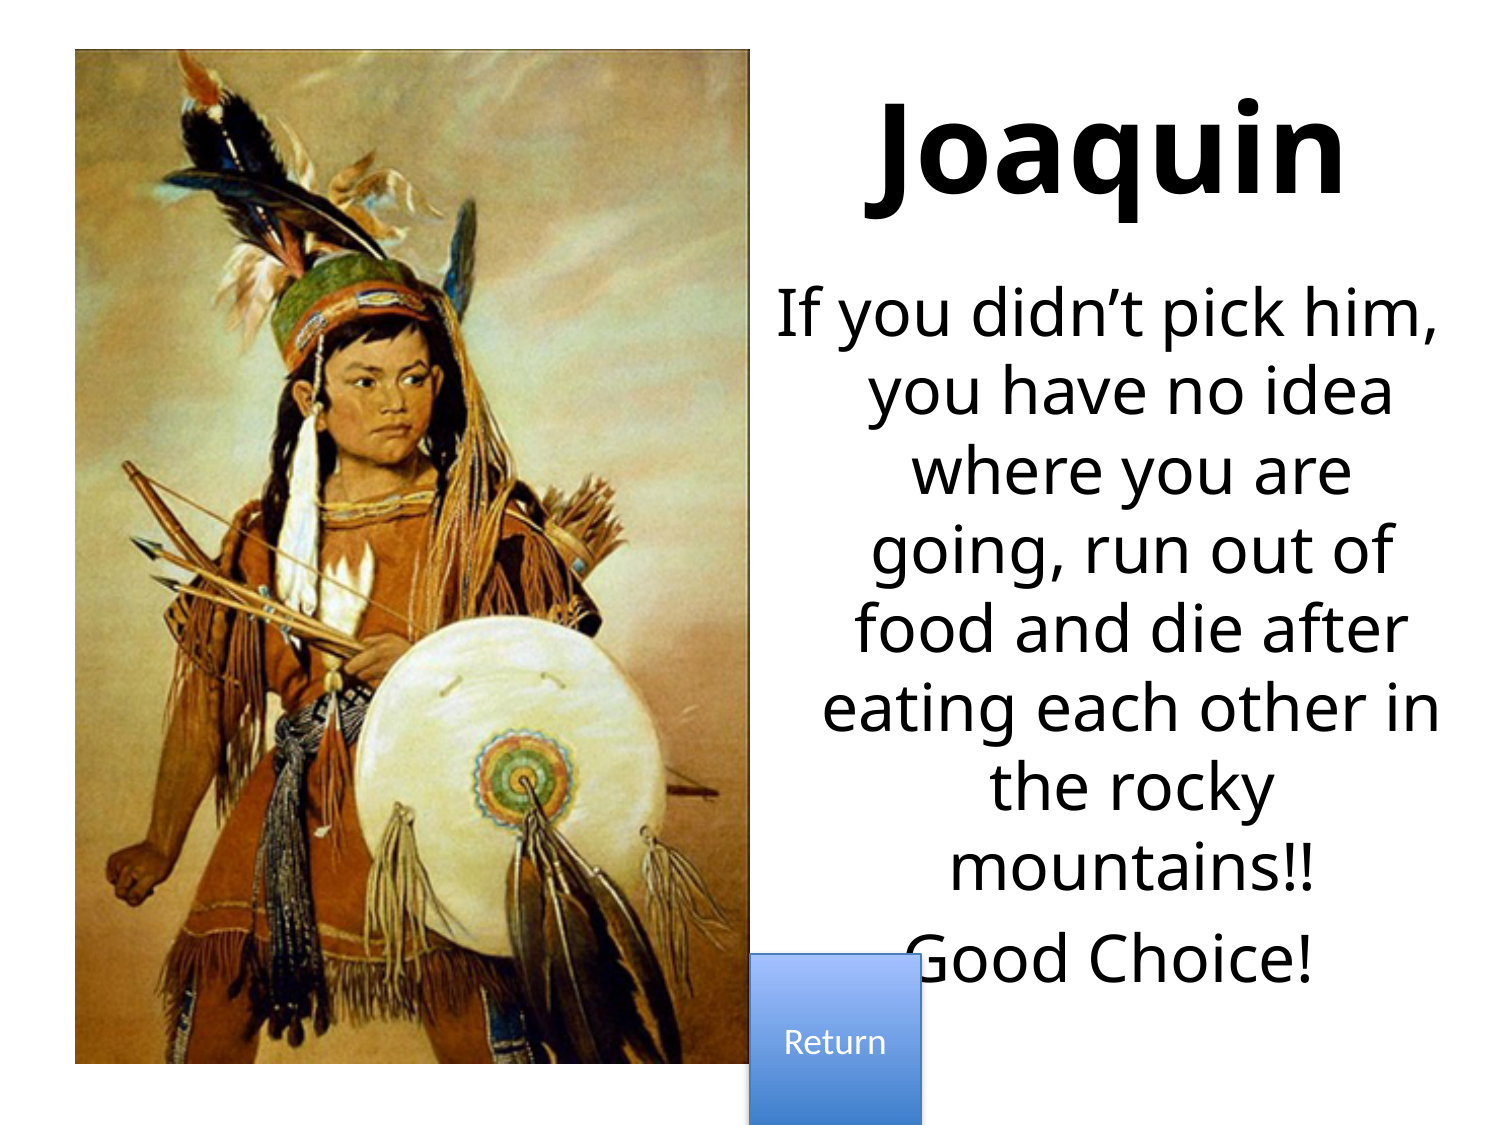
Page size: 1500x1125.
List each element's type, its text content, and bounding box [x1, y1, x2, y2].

text_box Return [749, 953, 922, 1125]
title Joaquin [751, 50, 1500, 238]
list If you didn’t pick him, you have no idea where you are going, run out of food and die after eating each other in the rocky mountains!! Good Choice! [754, 262, 1467, 1005]
picture [74, 49, 751, 1064]
